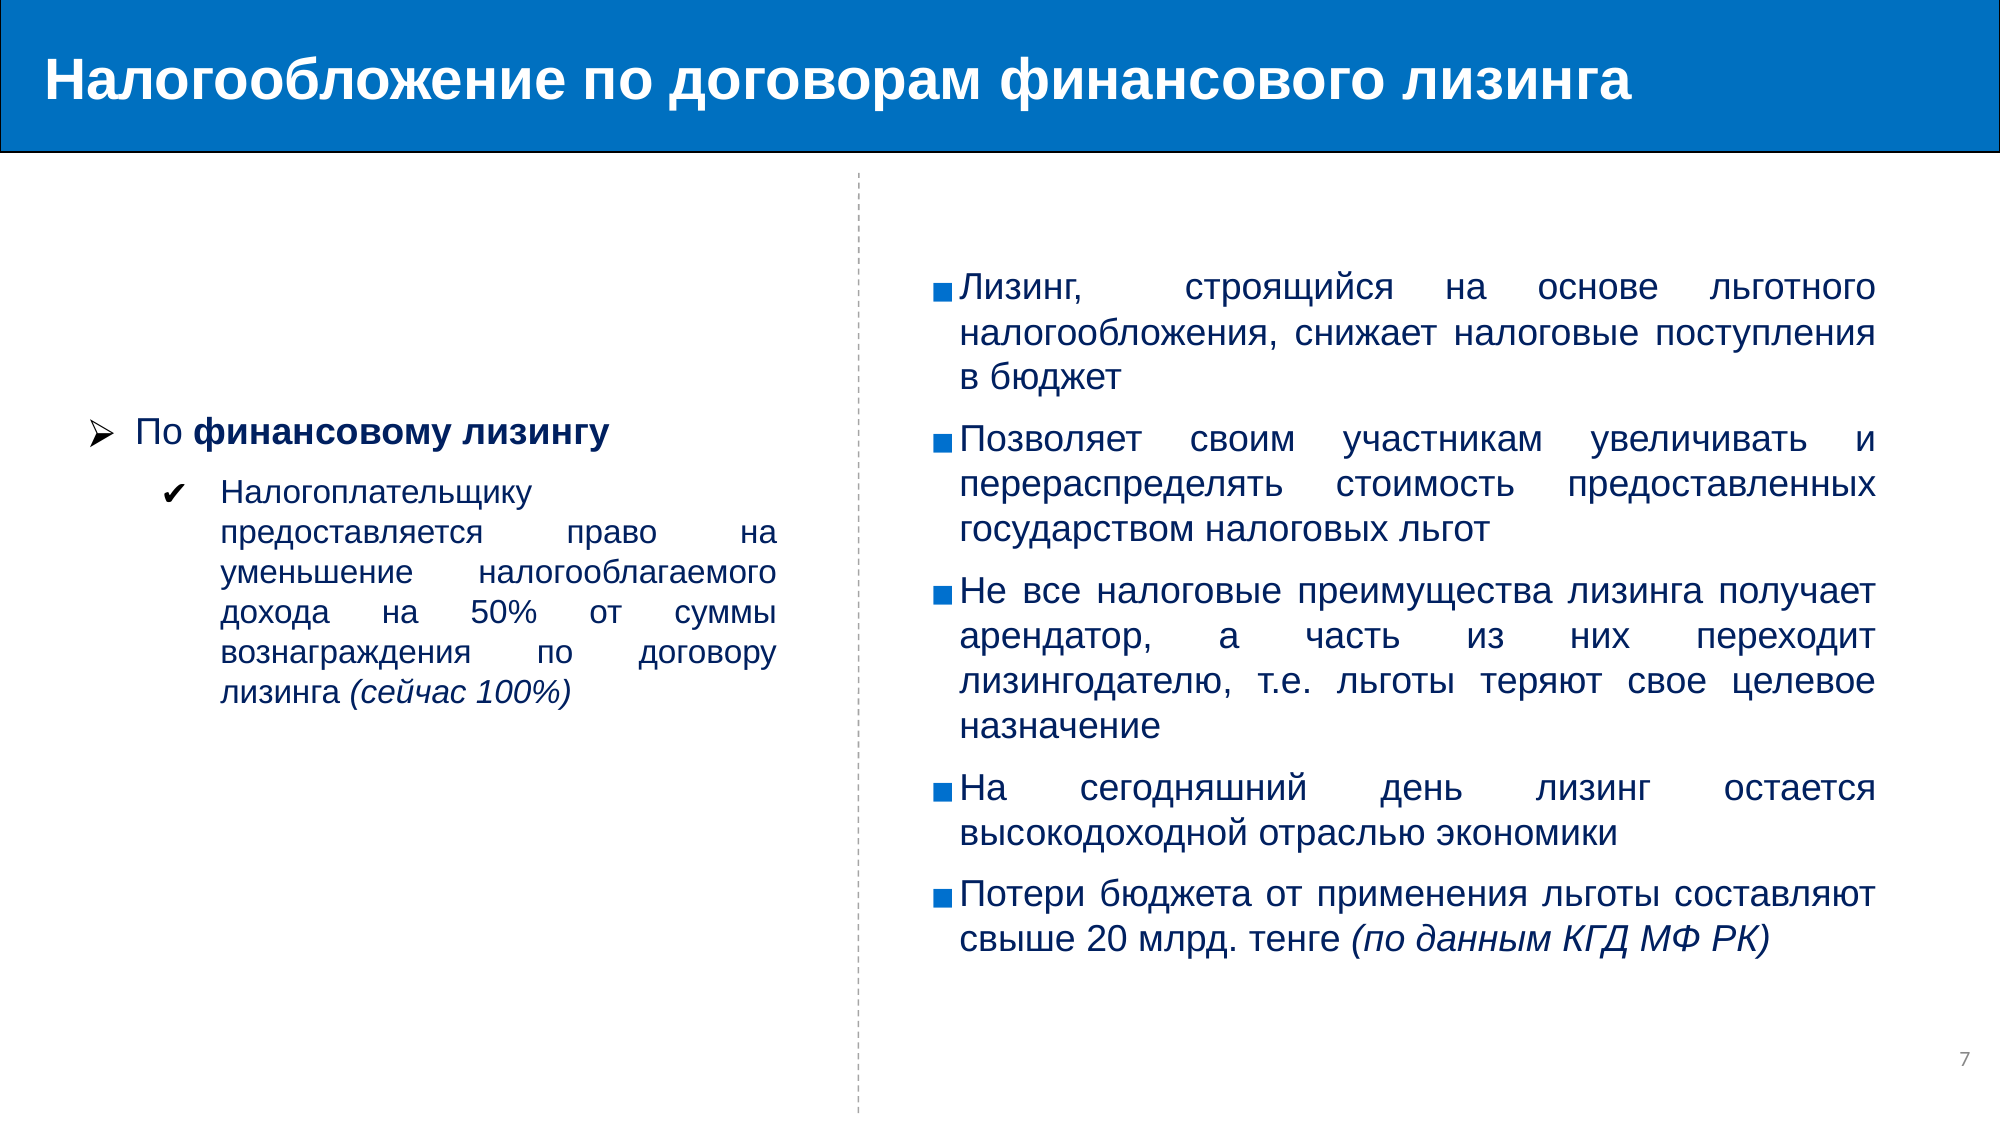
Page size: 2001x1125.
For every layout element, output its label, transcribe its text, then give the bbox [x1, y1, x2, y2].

text_box Налогообложение по договорам финансового лизинга [0, 0, 2000, 153]
slide_number ‹#› [1797, 1003, 1986, 1113]
text_box Лизинг, строящийся на основе льготного налогообложения, снижает налоговые поступления в бюджет Позволяет своим участникам увеличивать и перераспределять стоимость предоставленных государством налоговых льгот Не все налоговые преимущества лизинга получает арендатор, а часть из них переходит лизингодателю, т.е. льготы теряют свое целевое назначение На сегодняшний день лизинг остается высокодоходной отраслью экономики Потери бюджета от применения льготы составляют свыше 20 млрд. тенге (по данным КГД МФ РК) [915, 254, 1892, 1031]
text_box По финансовому лизингу Налогоплательщику предоставляется право на уменьшение налогооблагаемого дохода на 50% от суммы вознаграждения по договору лизинга (сейчас 100%) [73, 399, 793, 909]
